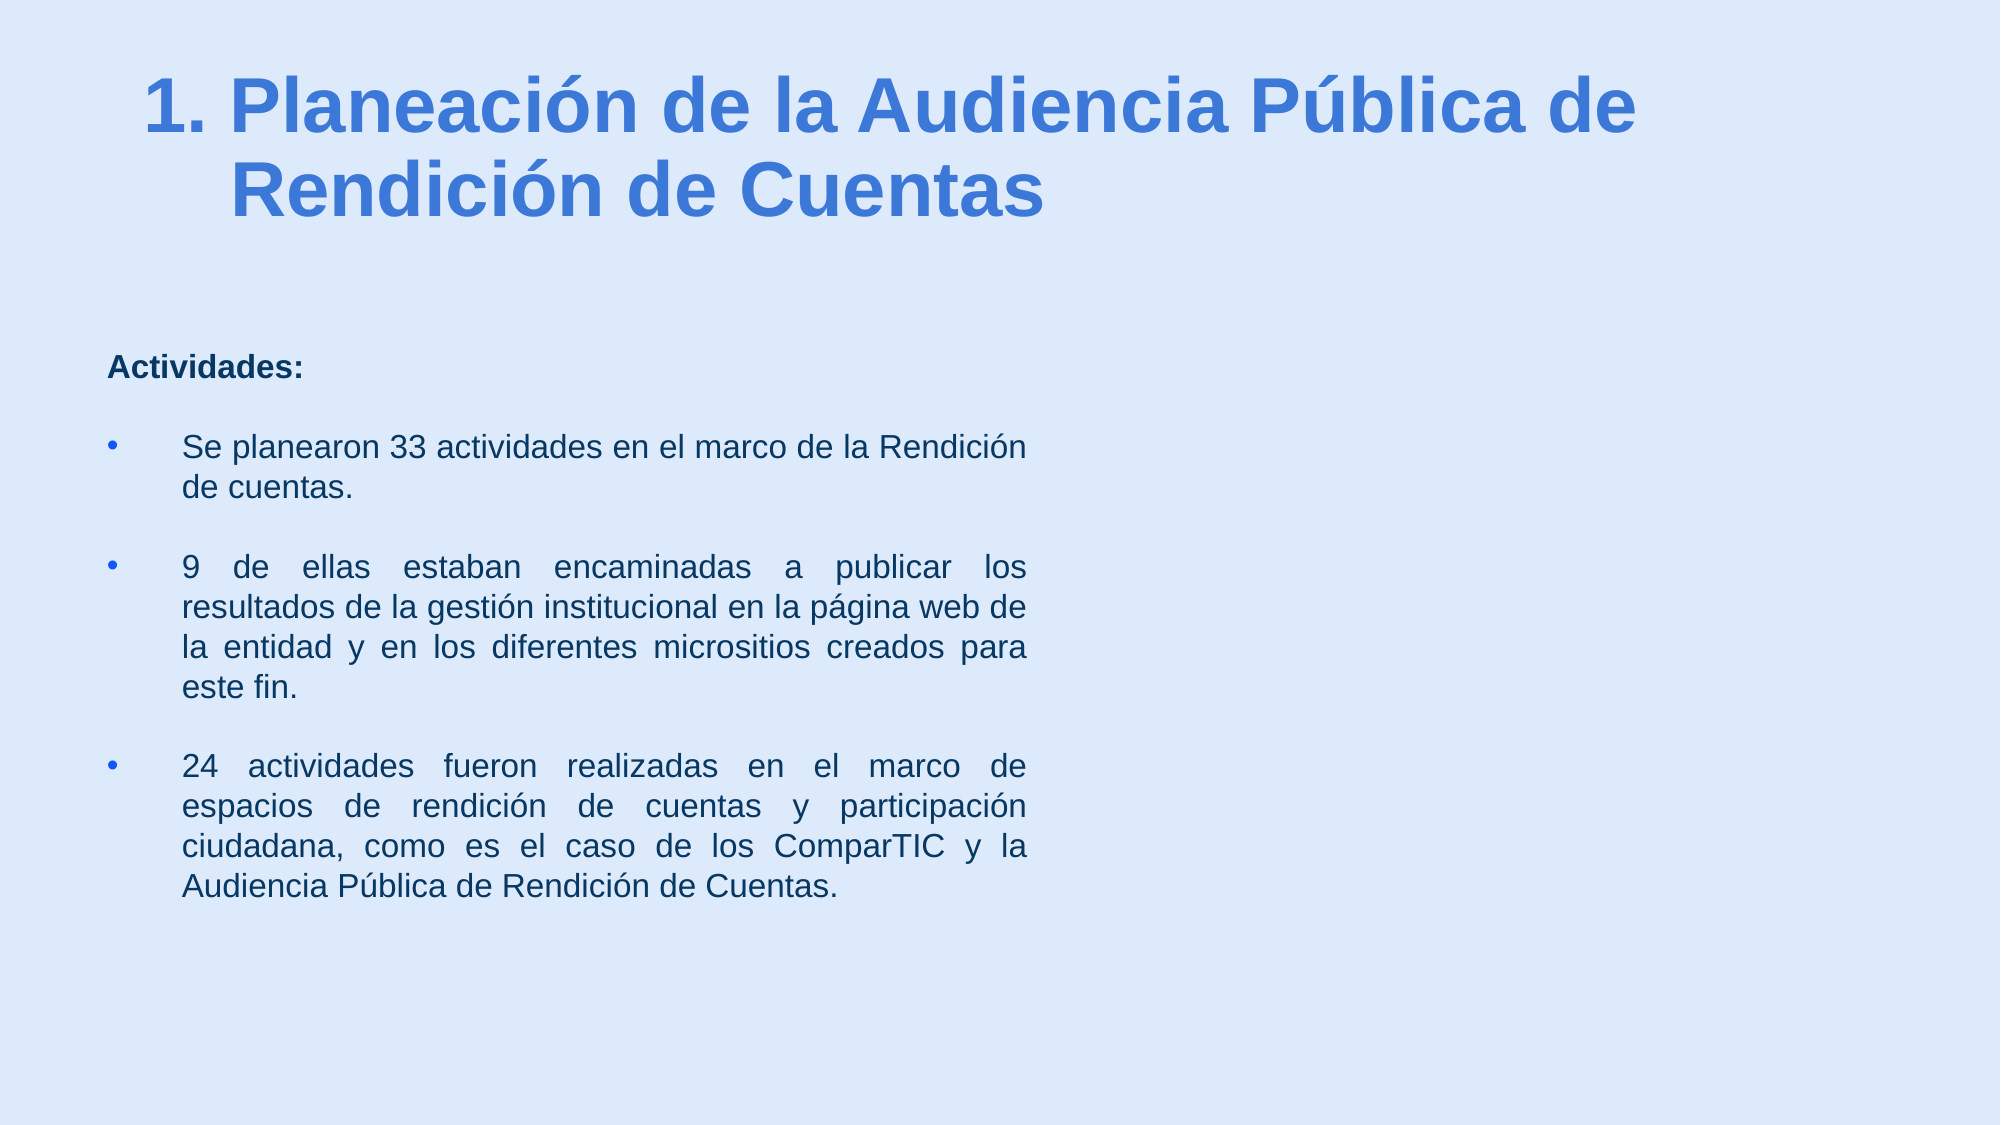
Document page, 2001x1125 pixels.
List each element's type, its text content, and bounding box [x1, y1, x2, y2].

title 1. Planeación de la Audiencia Pública de Rendición de Cuentas [107, 21, 1839, 279]
text_box Actividades: Se planearon 33 actividades en el marco de la Rendición de cuentas. 9 de ellas estaban encaminadas a publicar los resultados de la gestión institucional en la página web de la entidad y en los diferentes micrositios creados para este fin. 24 actividades fueron realizadas en el marco de espacios de rendición de cuentas y participación ciudadana, como es el caso de los ComparTIC y la Audiencia Pública de Rendición de Cuentas. [43, 338, 1044, 912]
